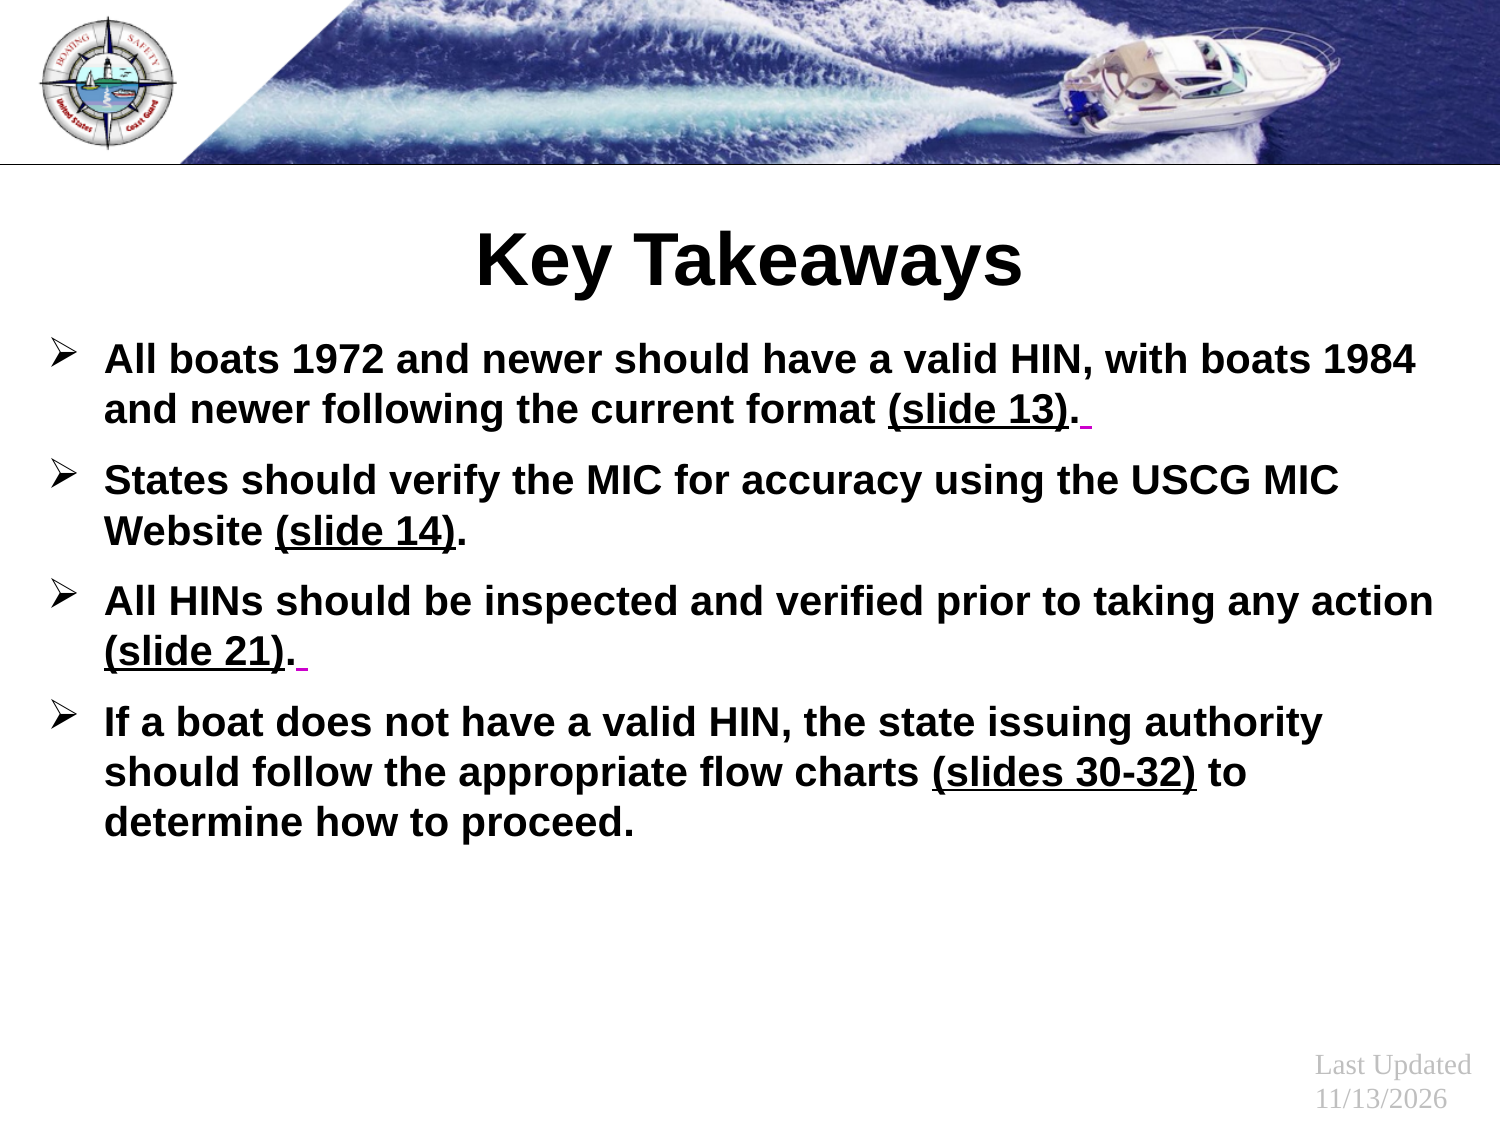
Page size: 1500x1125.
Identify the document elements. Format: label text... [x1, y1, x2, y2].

text_box All boats 1972 and newer should have a valid HIN, with boats 1984 and newer following the current format (slide 13). States should verify the MIC for accuracy using the USCG MIC Website (slide 14). All HINs should be inspected and verified prior to taking any action (slide 21). If a boat does not have a valid HIN, the state issuing authority should follow the appropriate flow charts (slides 30-32) to determine how to proceed. [32, 324, 1467, 853]
picture [0, 0, 1500, 164]
text_box Key Takeaways [0, 199, 1500, 312]
